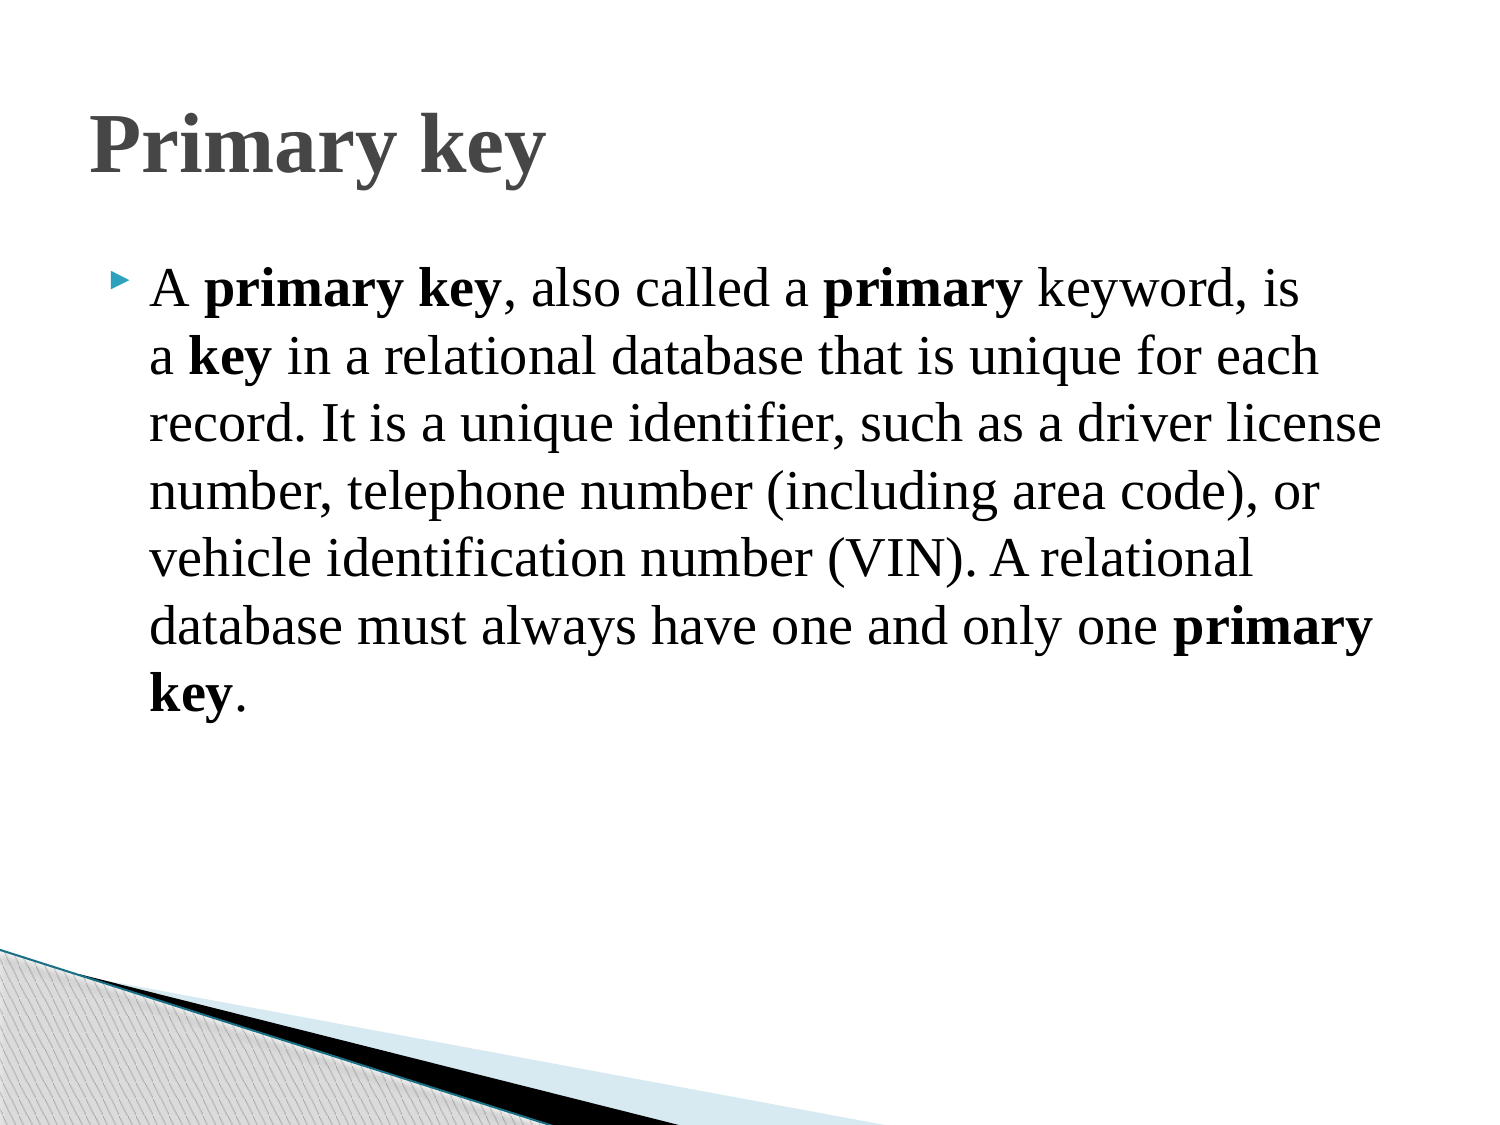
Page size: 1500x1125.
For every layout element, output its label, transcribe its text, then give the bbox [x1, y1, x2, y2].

title Primary key [75, 45, 1425, 233]
list A primary key, also called a primary keyword, is a key in a relational database that is unique for each record. It is a unique identifier, such as a driver license number, telephone number (including area code), or vehicle identification number (VIN). A relational database must always have one and only one primary key. [75, 243, 1425, 986]
